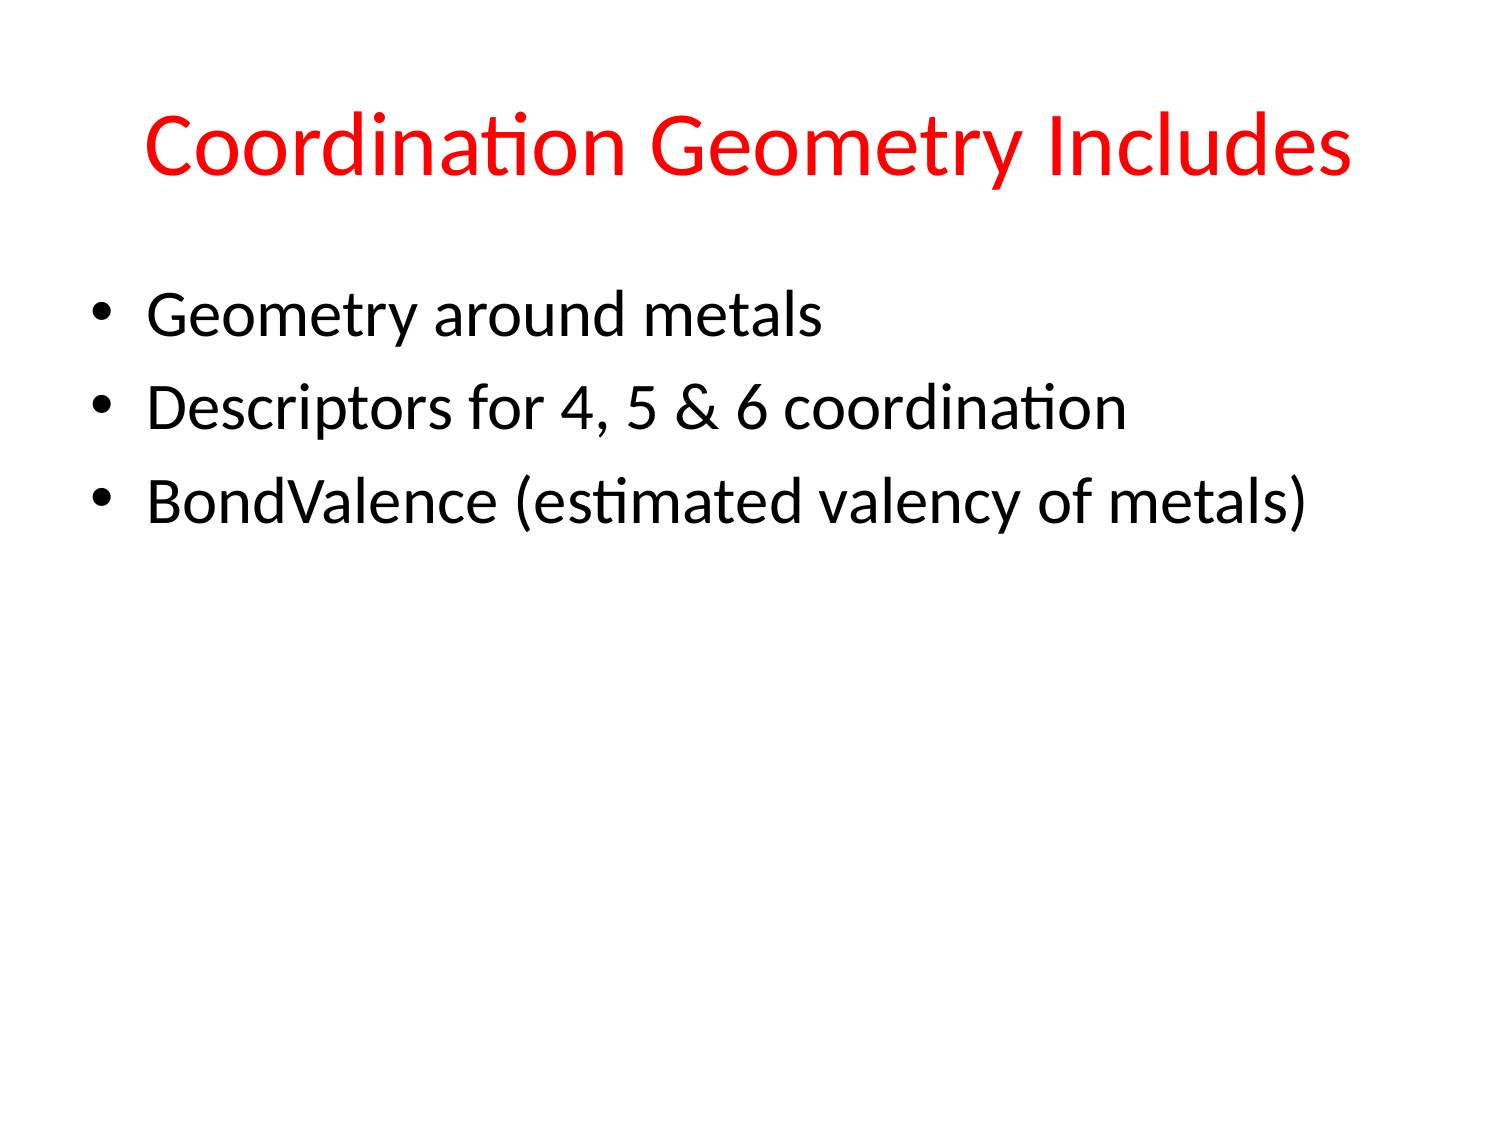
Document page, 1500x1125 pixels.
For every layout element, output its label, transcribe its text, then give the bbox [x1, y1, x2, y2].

list Geometry around metals Descriptors for 4, 5 & 6 coordination BondValence (estimated valency of metals) [75, 262, 1425, 1005]
title Coordination Geometry Includes [75, 45, 1425, 233]
